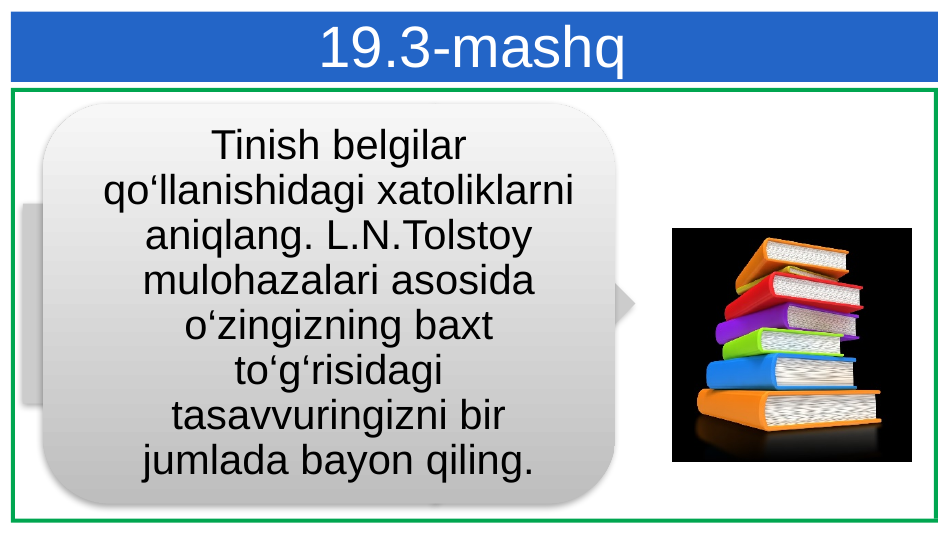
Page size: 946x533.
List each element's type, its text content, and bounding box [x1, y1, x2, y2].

picture [672, 228, 912, 462]
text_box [22, 103, 636, 504]
title 19.3-mashq [49, 9, 897, 81]
